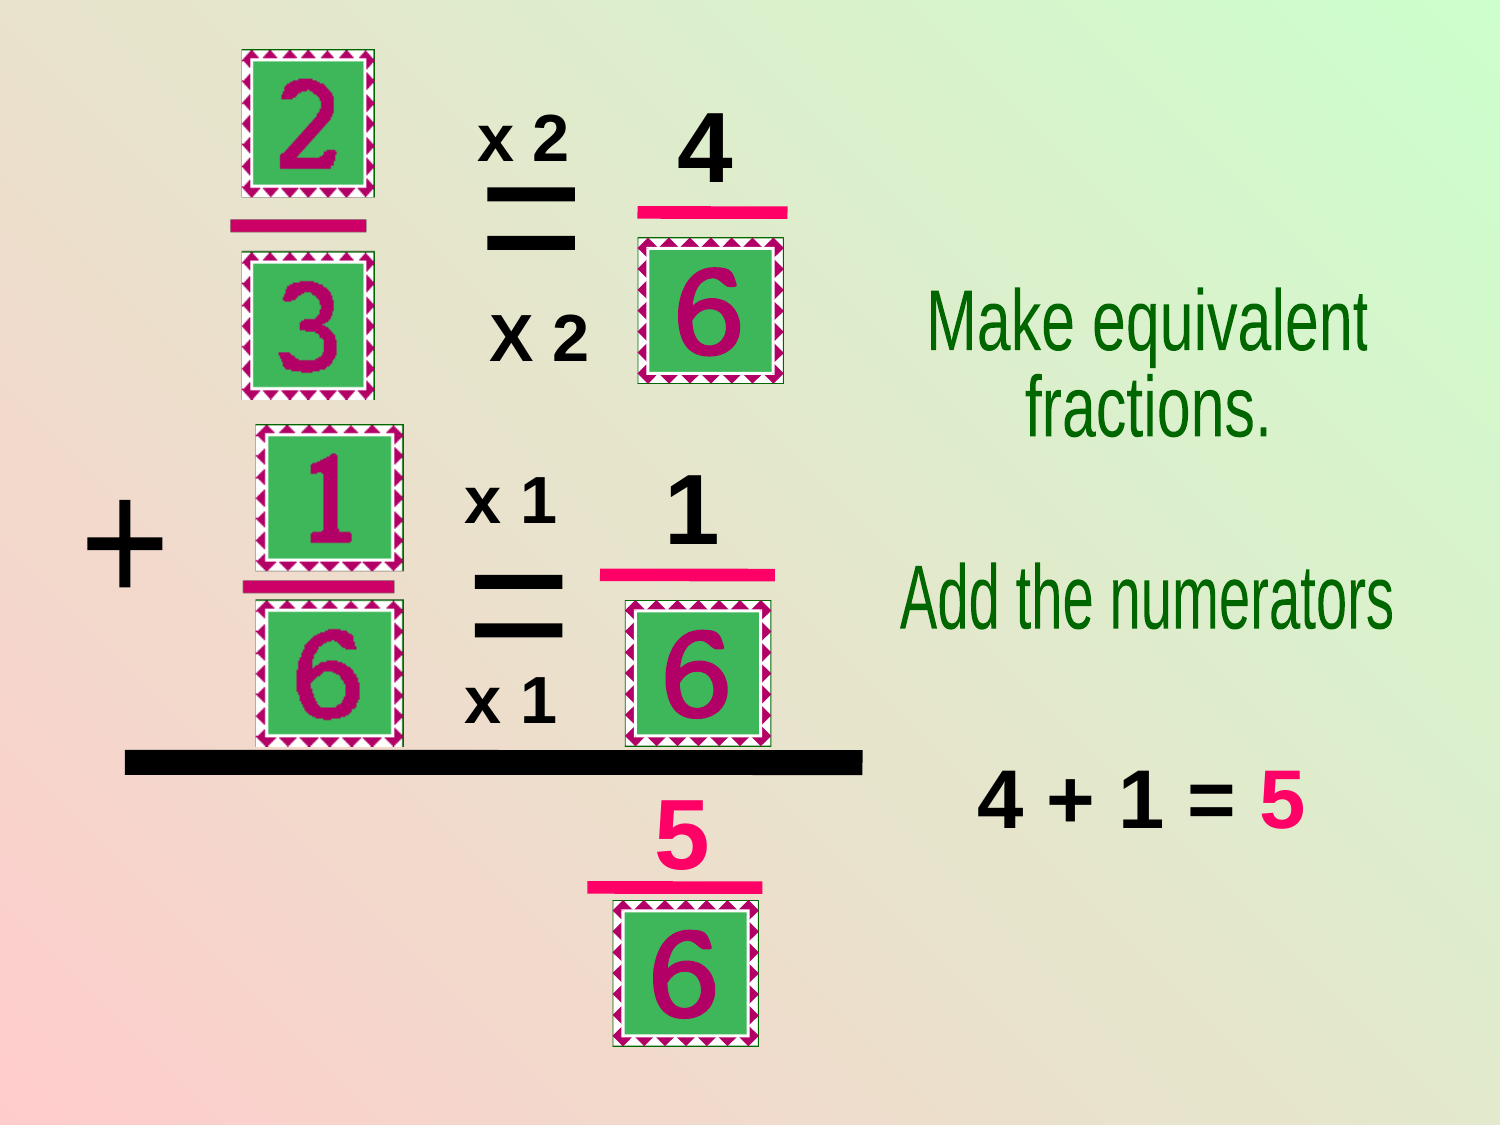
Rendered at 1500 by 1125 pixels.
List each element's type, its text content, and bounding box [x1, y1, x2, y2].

text_box X 2 [474, 287, 632, 383]
text_box 1 [650, 437, 763, 573]
text_box x 1 [449, 449, 613, 545]
picture [237, 424, 404, 748]
text_box 4 [662, 75, 825, 210]
picture [612, 899, 760, 1047]
picture [224, 49, 376, 401]
text_box x 1 [449, 649, 613, 745]
picture [637, 237, 784, 385]
picture [624, 599, 772, 747]
text_box 5 [612, 762, 775, 898]
text_box x 2 [462, 87, 625, 183]
text_box 4 + 1 = 5 [962, 737, 1438, 853]
